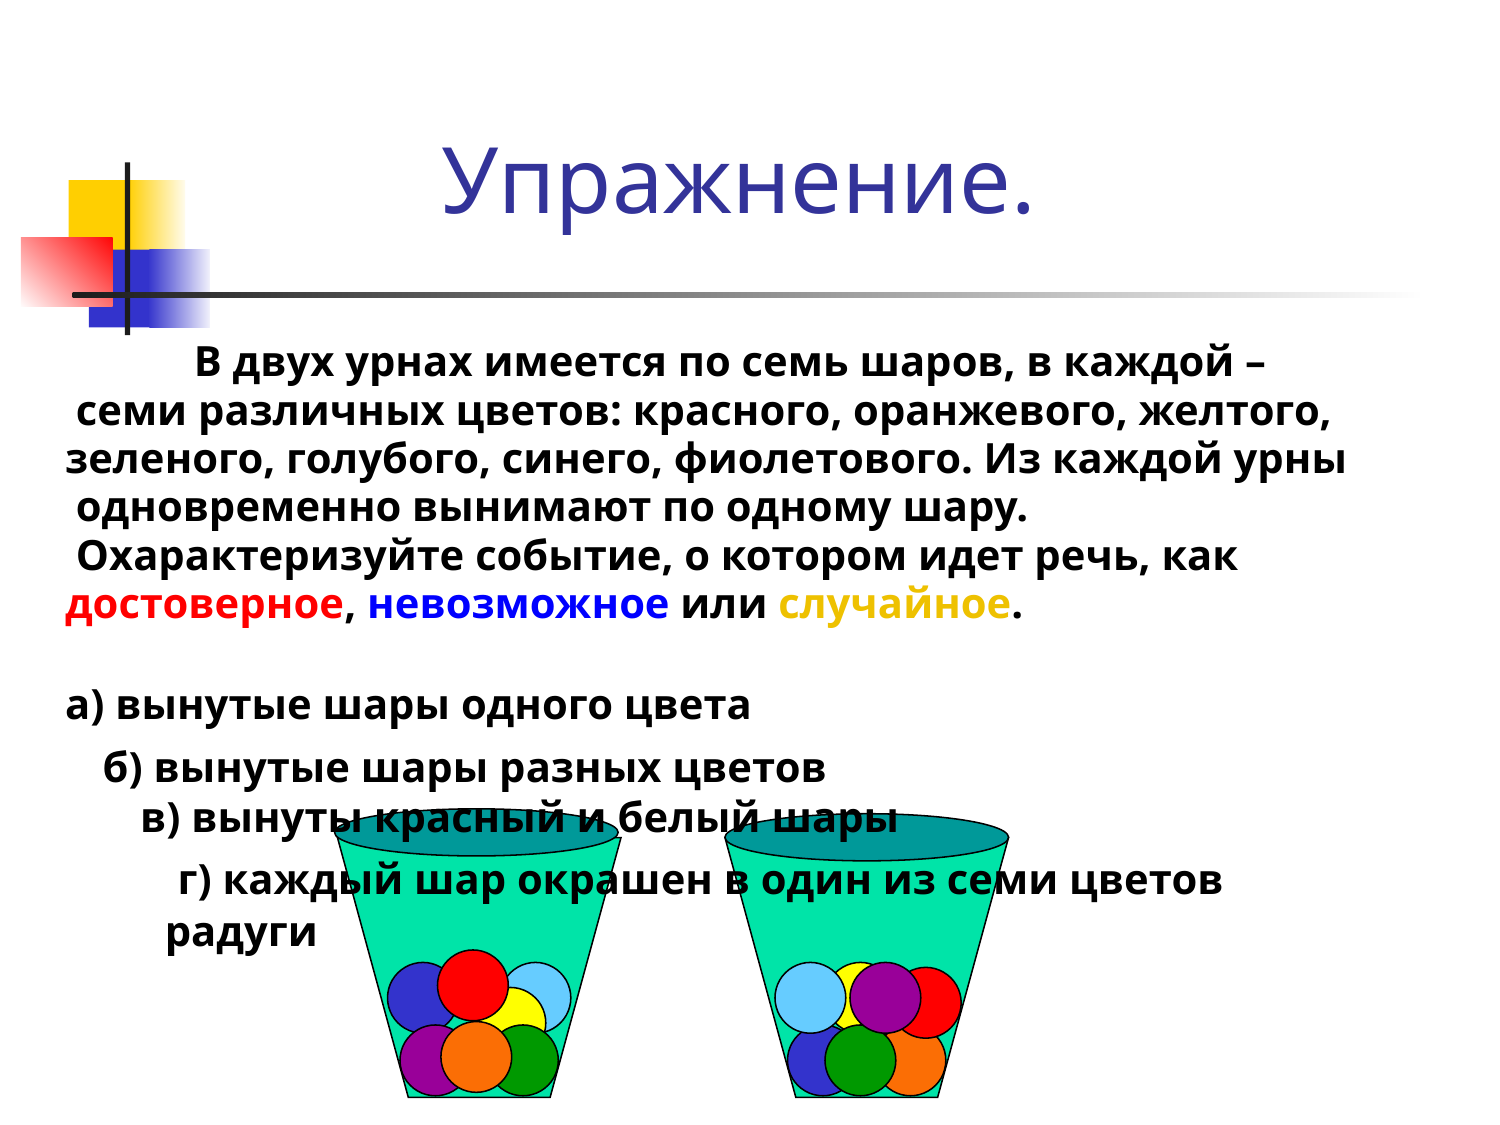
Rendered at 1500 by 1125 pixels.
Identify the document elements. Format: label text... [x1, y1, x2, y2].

text_box [886, 1030, 946, 1096]
text_box в) вынуты красный и белый шары [112, 774, 1288, 850]
text_box [401, 1070, 558, 1098]
text_box [821, 963, 850, 972]
list В двух урнах имеется по семь шаров, в каждой – семи различных цветов: красного, оранжевого, желтого, зеленого, голубого, синего, фиолетового. Из каждой урны одновременно вынимают по одному шару. Охарактеризуйте событие, о котором идет речь, как достоверное, невозможное или случайное. [49, 337, 1451, 676]
text_box [787, 1026, 841, 1096]
text_box [903, 967, 962, 1039]
text_box [440, 1021, 512, 1093]
text_box [789, 1072, 945, 1098]
text_box [759, 963, 800, 1069]
text_box [896, 963, 975, 1067]
text_box [446, 1016, 470, 1029]
text_box [387, 963, 454, 1032]
title Упражнение. [99, 0, 1379, 241]
text_box [836, 963, 872, 1029]
text_box а) вынутые шары одного цвета [37, 662, 1300, 738]
text_box [502, 963, 525, 975]
text_box [849, 963, 921, 1034]
text_box г) каждый шар окрашен в один из семи цветов радуги [150, 837, 1400, 963]
text_box [399, 1024, 458, 1096]
text_box [371, 963, 413, 1067]
text_box [774, 963, 846, 1034]
text_box [480, 987, 546, 1032]
text_box [437, 963, 509, 1021]
text_box б) вынутые шары разных цветов [75, 724, 1313, 800]
text_box [825, 1024, 896, 1096]
text_box [434, 963, 444, 967]
text_box [508, 963, 571, 1032]
text_box [498, 1024, 559, 1096]
text_box [546, 963, 587, 1065]
